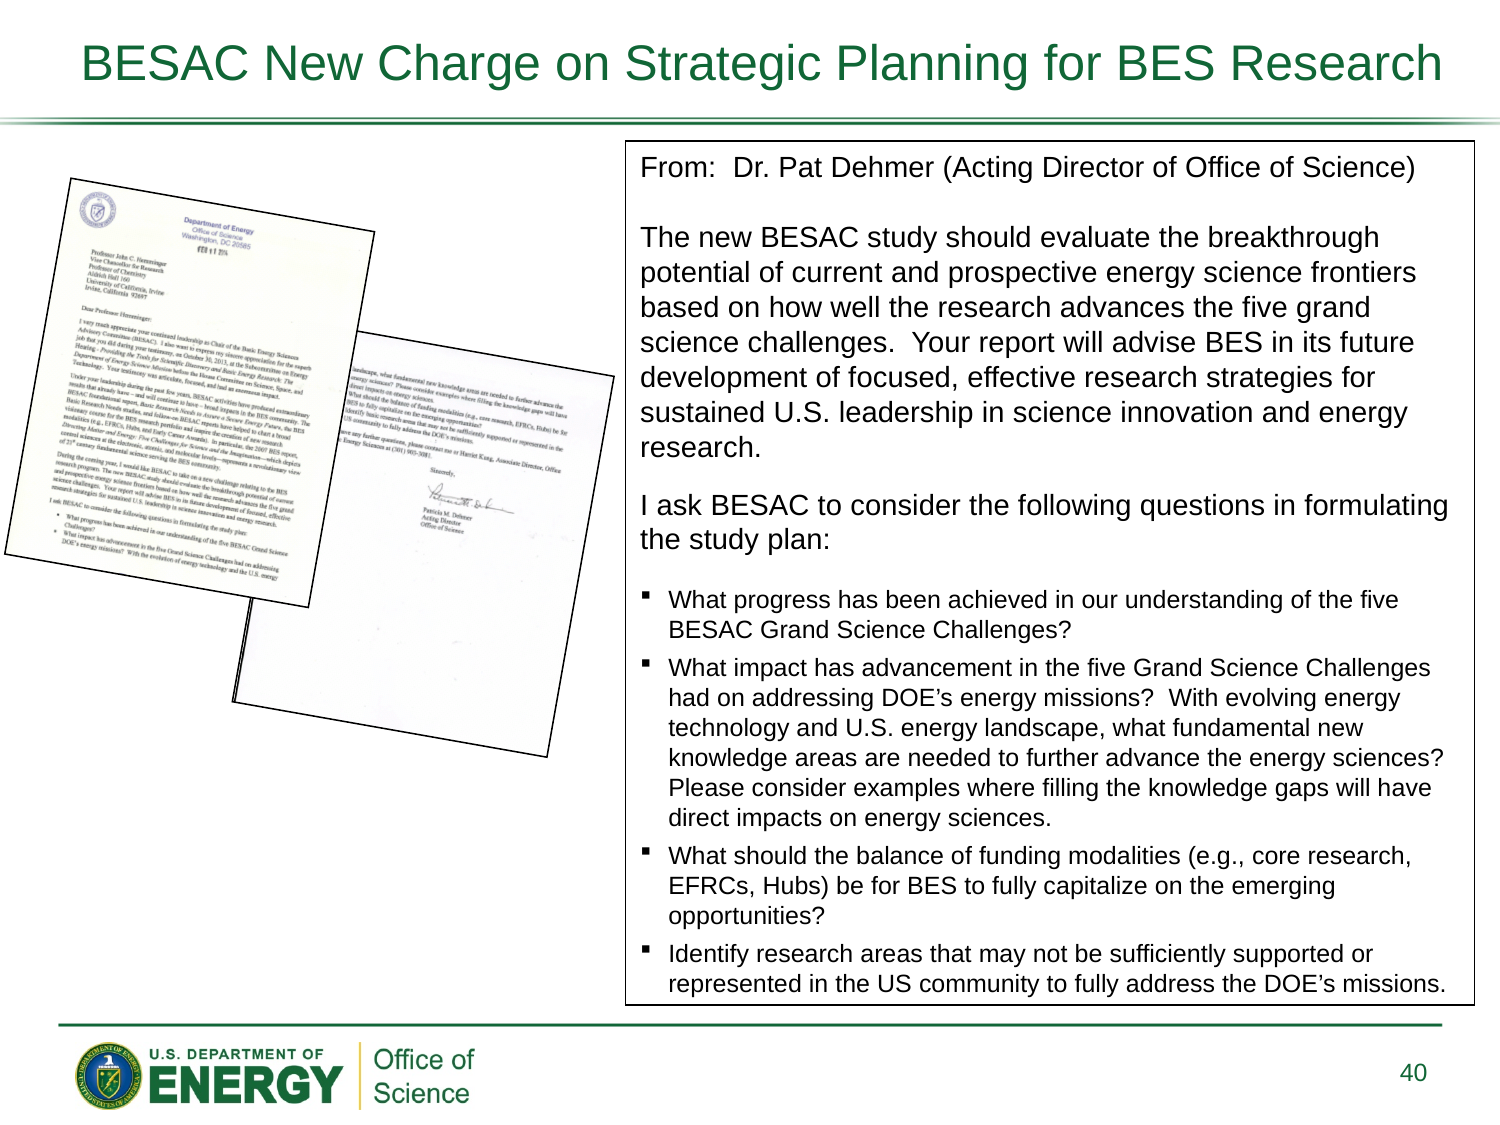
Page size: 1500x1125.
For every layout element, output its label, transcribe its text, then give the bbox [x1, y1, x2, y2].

text_box BESAC New Charge on Strategic Planning for BES Research [65, 22, 1460, 98]
picture [0, 0, 1500, 1125]
slide_number 40 [1380, 1041, 1443, 1102]
text_box From: Dr. Pat Dehmer (Acting Director of Office of Science) The new BESAC study should evaluate the breakthrough potential of current and prospective energy science frontiers based on how well the research advances the five grand science challenges. Your report will advise BES in its future development of focused, effective research strategies for sustained U.S. leadership in science innovation and energy research. I ask BESAC to consider the following questions in formulating the study plan: What progress has been achieved in our understanding of the five BESAC Grand Science Challenges? What impact has advancement in the five Grand Science Challenges had on addressing DOE’s energy missions? With evolving energy technology and U.S. energy landscape, what fundamental new knowledge areas are needed to further advance the energy sciences? Please consider examples where filling the knowledge gaps will have direct impacts on energy sciences. What should the balance of funding modalities (e.g., core research, EFRCs, Hubs) be for BES to fully capitalize on the emerging opportunities? Identify research areas that may not be sufficiently supported or represented in the US community to fully address the DOE’s missions. [625, 141, 1475, 1005]
